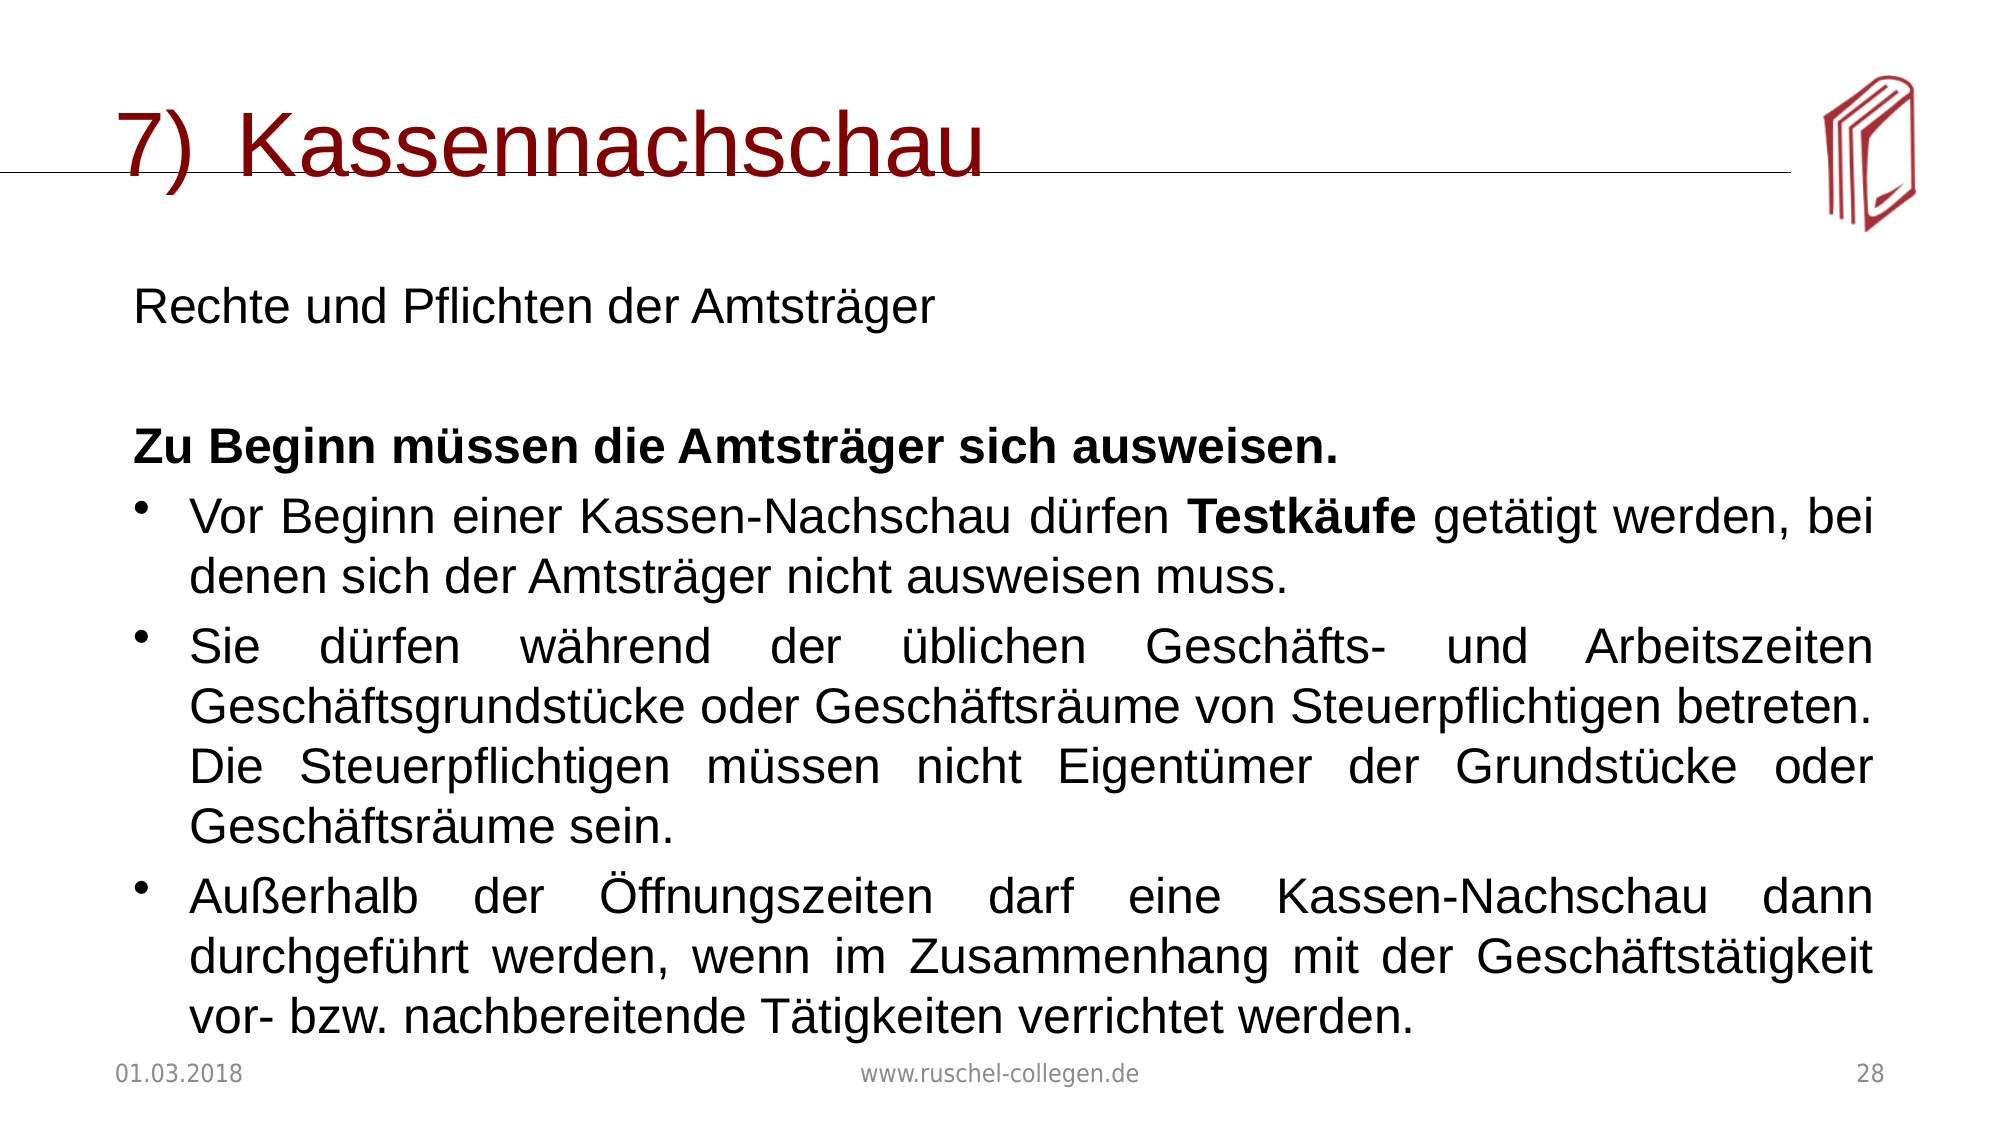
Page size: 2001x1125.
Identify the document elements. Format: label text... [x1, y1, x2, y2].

picture [1791, 75, 1945, 232]
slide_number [99, 1042, 567, 1103]
footer www.ruschel-collegen.de [683, 1042, 1317, 1103]
slide_number 28 [1433, 1042, 1900, 1103]
title Kassennachschau [99, 54, 1780, 226]
list Rechte und Pflichten der Amtsträger Zu Beginn müssen die Amtsträger sich ausweisen. Vor Beginn einer Kassen-Nachschau dürfen Testkäufe getätigt werden, bei denen sich der Amtsträger nicht ausweisen muss. Sie dürfen während der üblichen Geschäfts- und Arbeitszeiten Geschäftsgrundstücke oder Geschäftsräume von Steuerpflichtigen betreten. Die Steuerpflichtigen müssen nicht Eigentümer der Grundstücke oder Geschäftsräume sein. Außerhalb der Öffnungszeiten darf eine Kassen-Nachschau dann durchgeführt werden, wenn im Zusammenhang mit der Geschäftstätigkeit vor- bzw. nachbereitende Tätigkeiten verrichtet werden. [118, 265, 1890, 1004]
